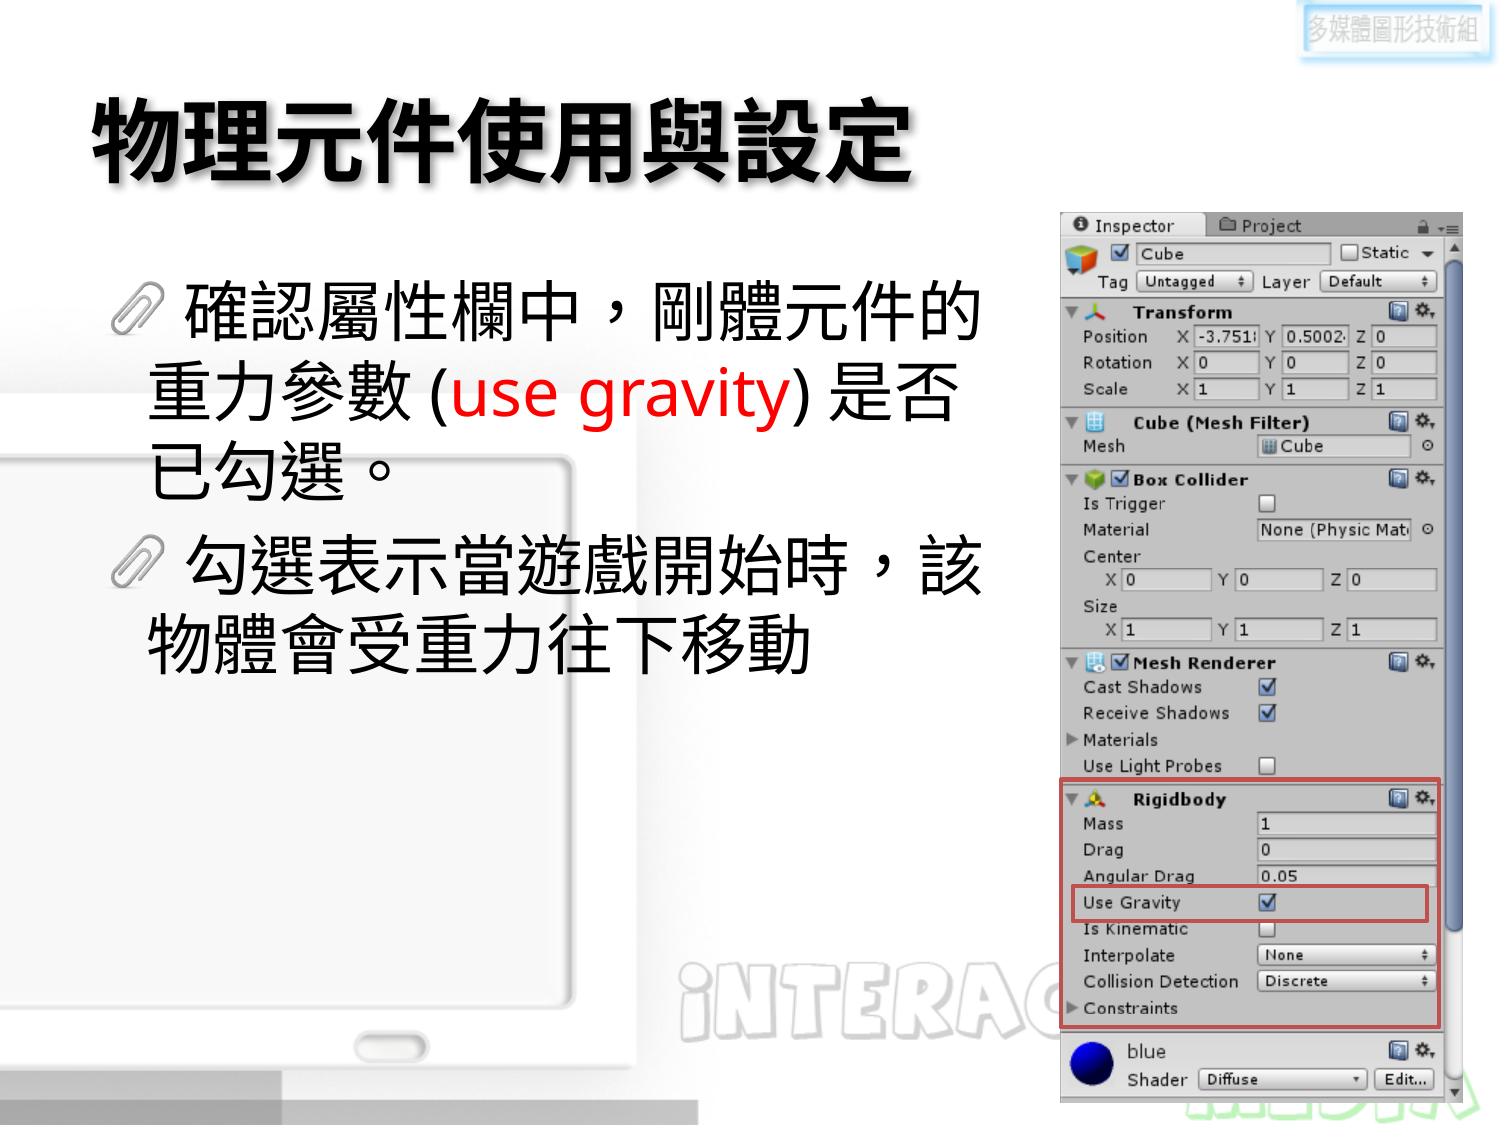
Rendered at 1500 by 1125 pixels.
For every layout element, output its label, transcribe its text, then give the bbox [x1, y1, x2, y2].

list 確認屬性欄中，剛體元件的重力參數(use gravity)是否已勾選。 勾選表示當遊戲開始時，該物體會受重力往下移動 [75, 262, 1010, 1005]
title 物理元件使用與設定 [75, 45, 1152, 233]
picture [0, 0, 1500, 1125]
